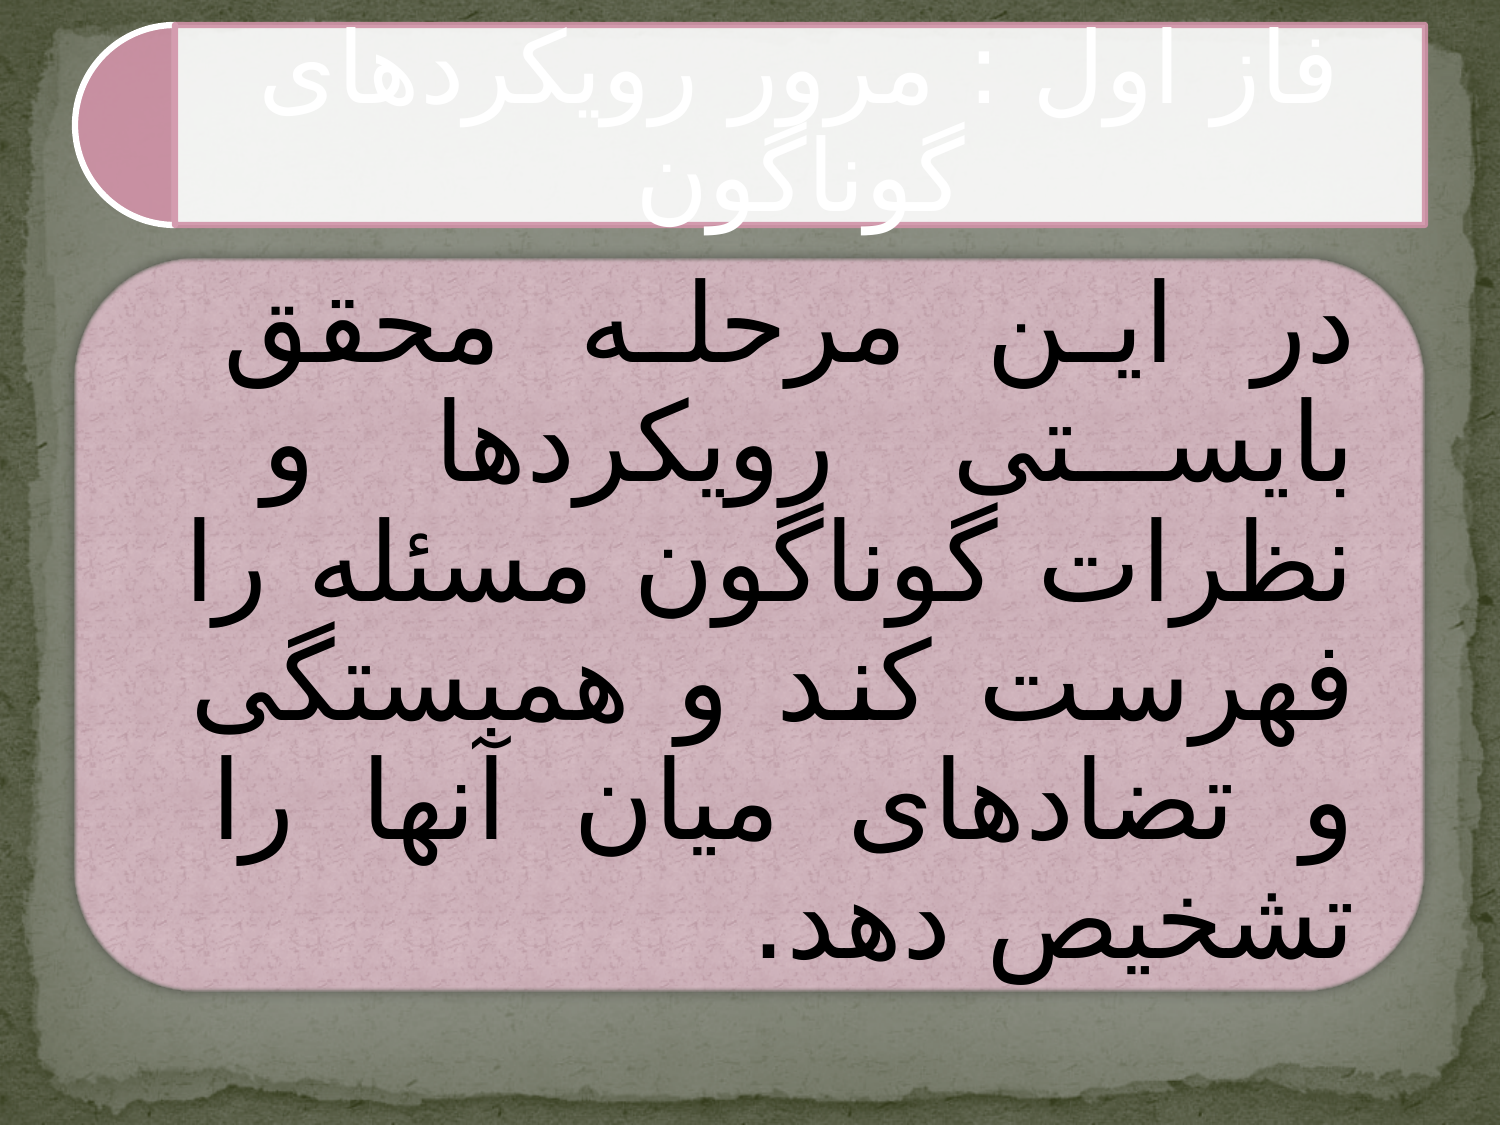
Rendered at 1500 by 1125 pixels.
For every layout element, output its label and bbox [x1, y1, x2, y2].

list [77, 252, 1424, 998]
text_box [78, 28, 1424, 225]
